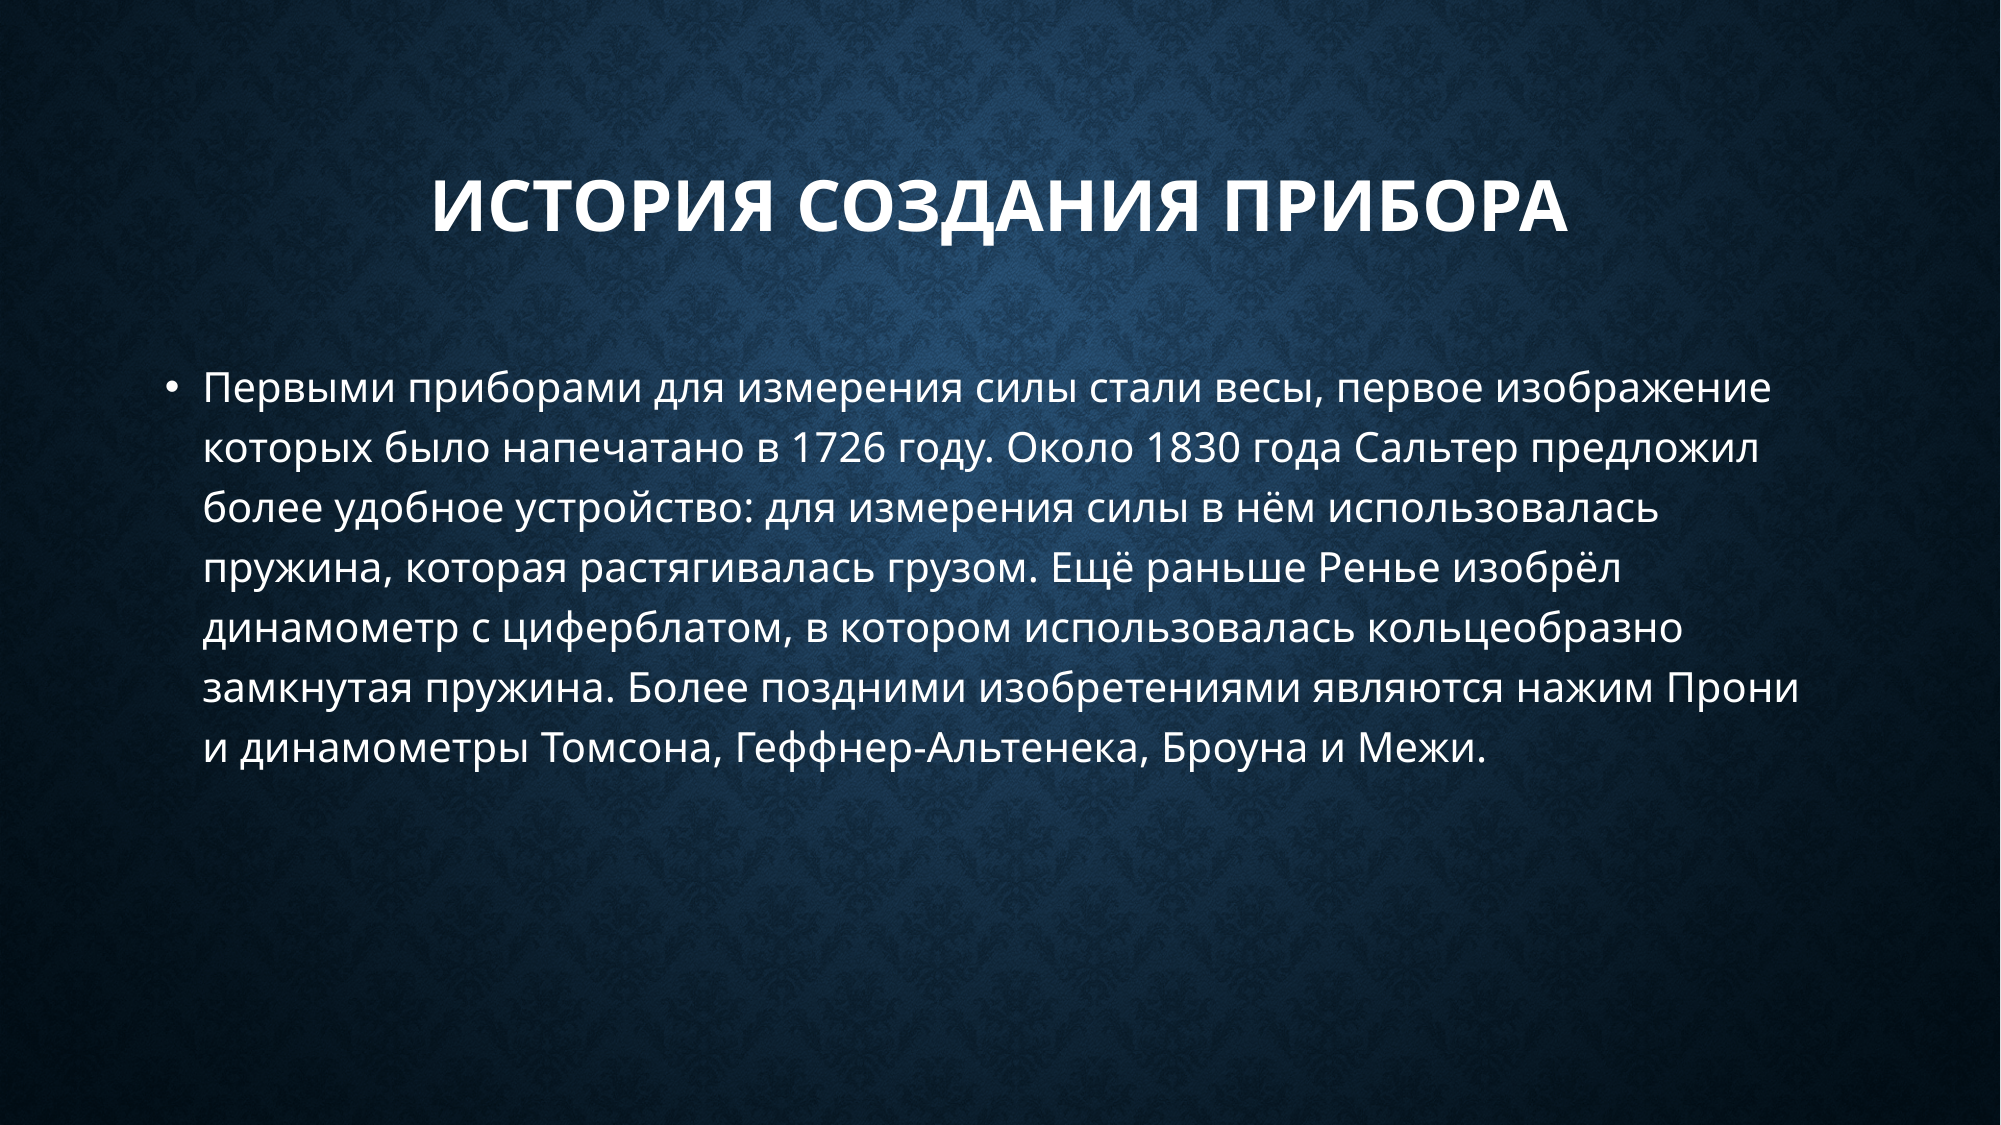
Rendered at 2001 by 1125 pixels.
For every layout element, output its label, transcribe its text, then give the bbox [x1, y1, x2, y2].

list Первыми приборами для измерения силы стали весы, первое изображение которых было напечатано в 1726 году. Около 1830 года Сальтер предложил более удобное устройство: для измерения силы в нём использовалась пружина, которая растягивалась грузом. Ещё раньше Ренье изобрёл динамометр с циферблатом, в которoм использовалась кольцеобразно замкнутая пружина. Более поздними изобретениями являются нажим Прони и динамометры Томсона, Геффнер-Альтенека, Броуна и Межи. [149, 343, 1849, 1023]
title История создания прибора [149, 99, 1849, 318]
